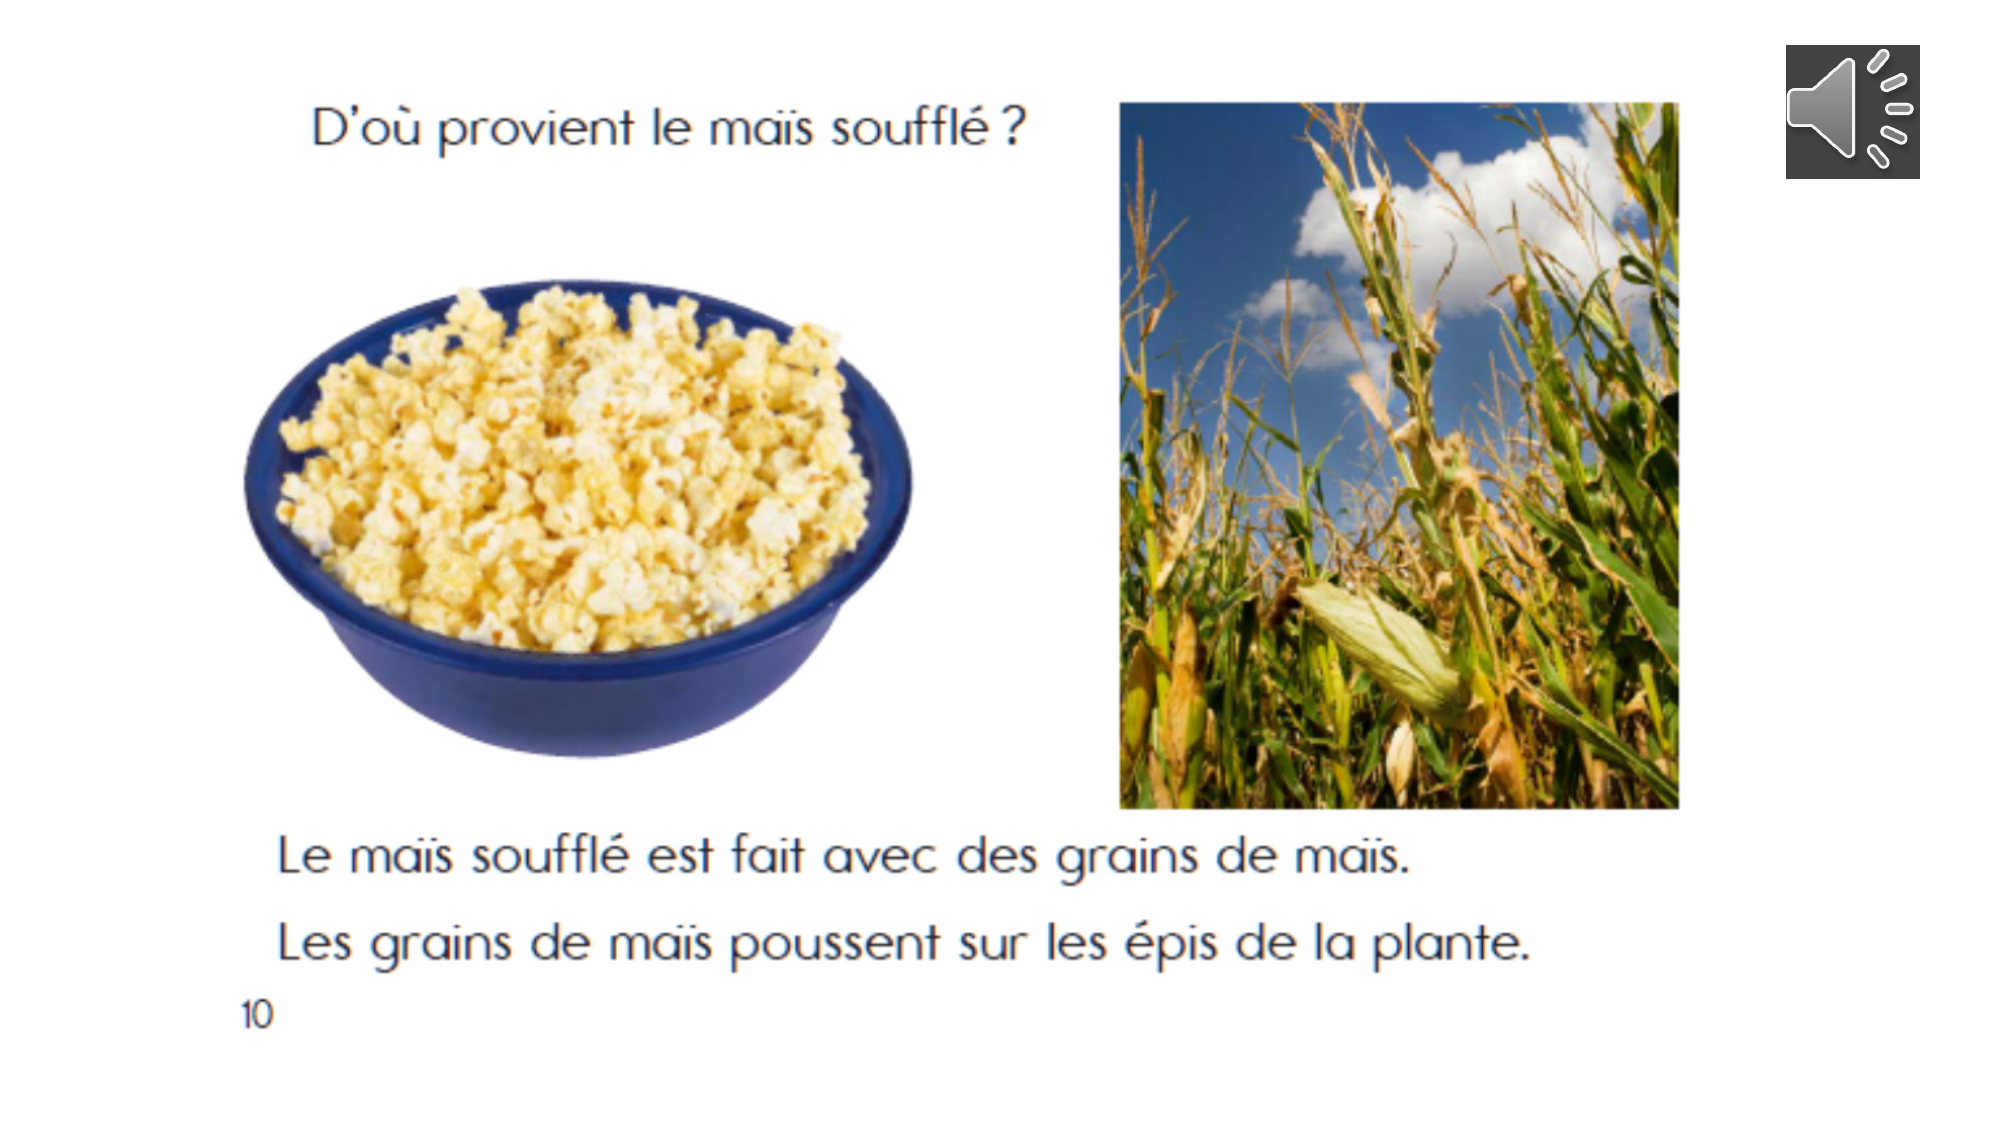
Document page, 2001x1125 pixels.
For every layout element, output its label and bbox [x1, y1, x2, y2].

picture [183, 44, 1922, 1096]
